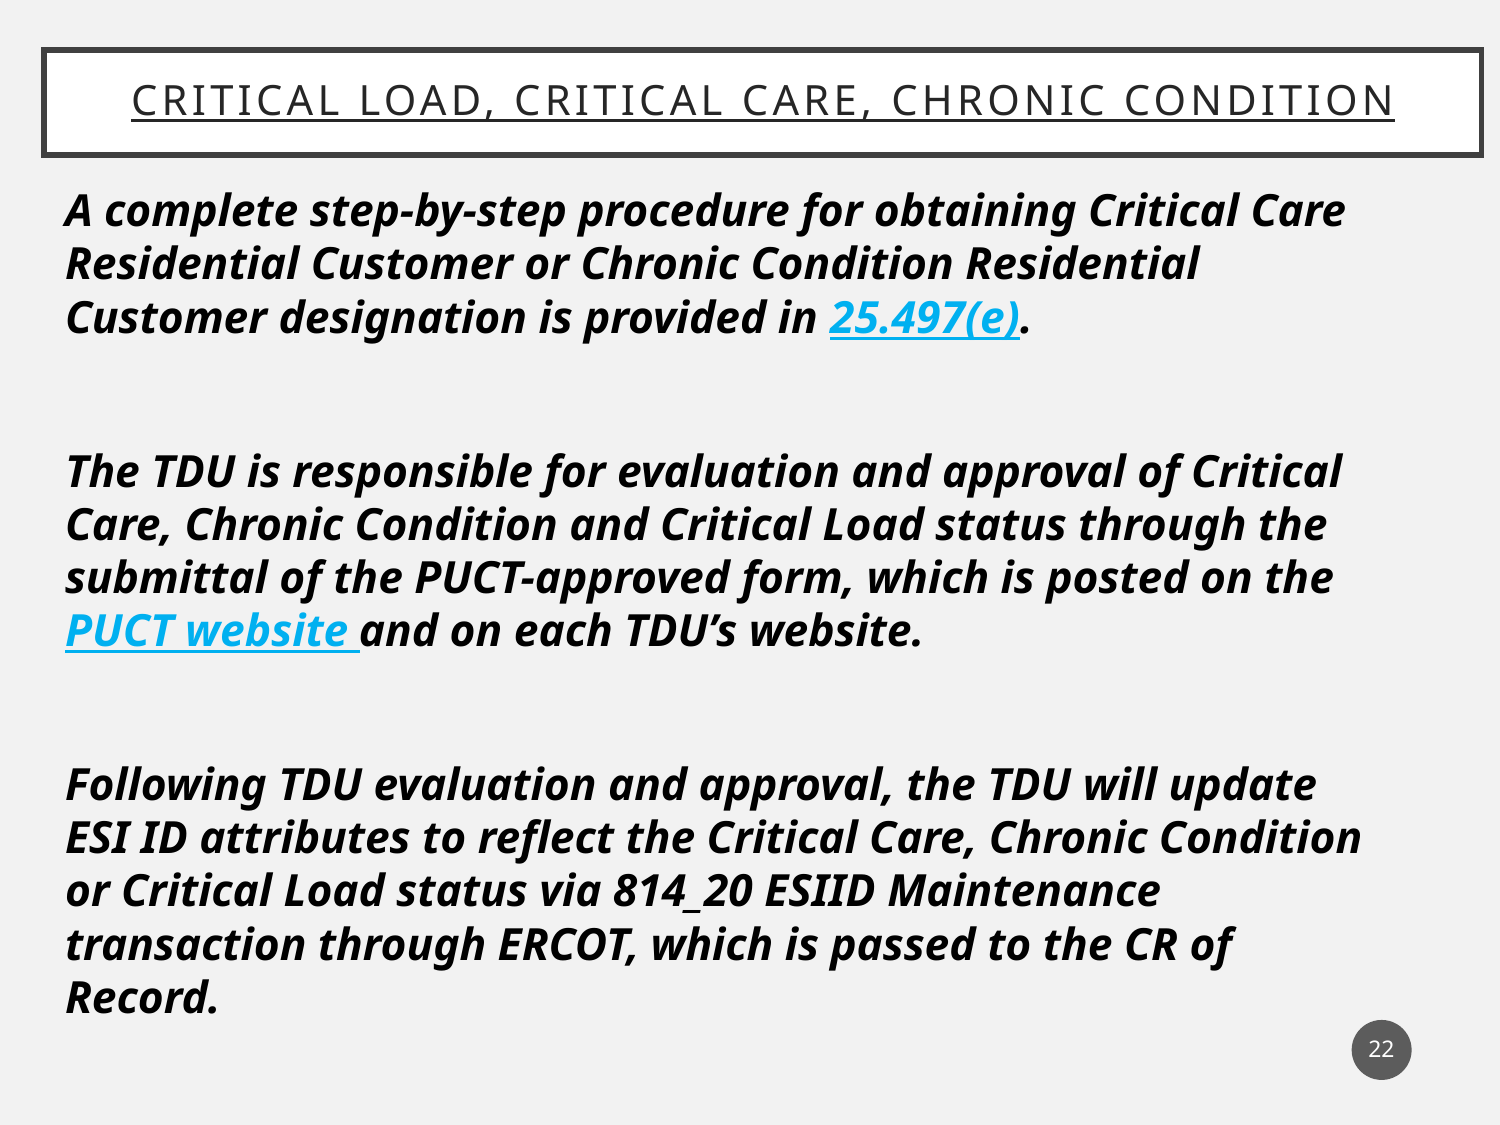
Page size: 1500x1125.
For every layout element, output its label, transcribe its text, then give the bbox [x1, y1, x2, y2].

list A complete step-by-step procedure for obtaining Critical Care Residential Customer or Chronic Condition Residential Customer designation is provided in 25.497(e). The TDU is responsible for evaluation and approval of Critical Care, Chronic Condition and Critical Load status through the submittal of the PUCT-approved form, which is posted on the PUCT website and on each TDU’s website. Following TDU evaluation and approval, the TDU will update ESI ID attributes to reflect the Critical Care, Chronic Condition or Critical Load status via 814_20 ESIID Maintenance transaction through ERCOT, which is passed to the CR of Record. [50, 174, 1400, 1038]
slide_number 22 [1351, 1019, 1412, 1080]
title Critical Load, Critical Care, Chronic Condition [41, 47, 1484, 158]
